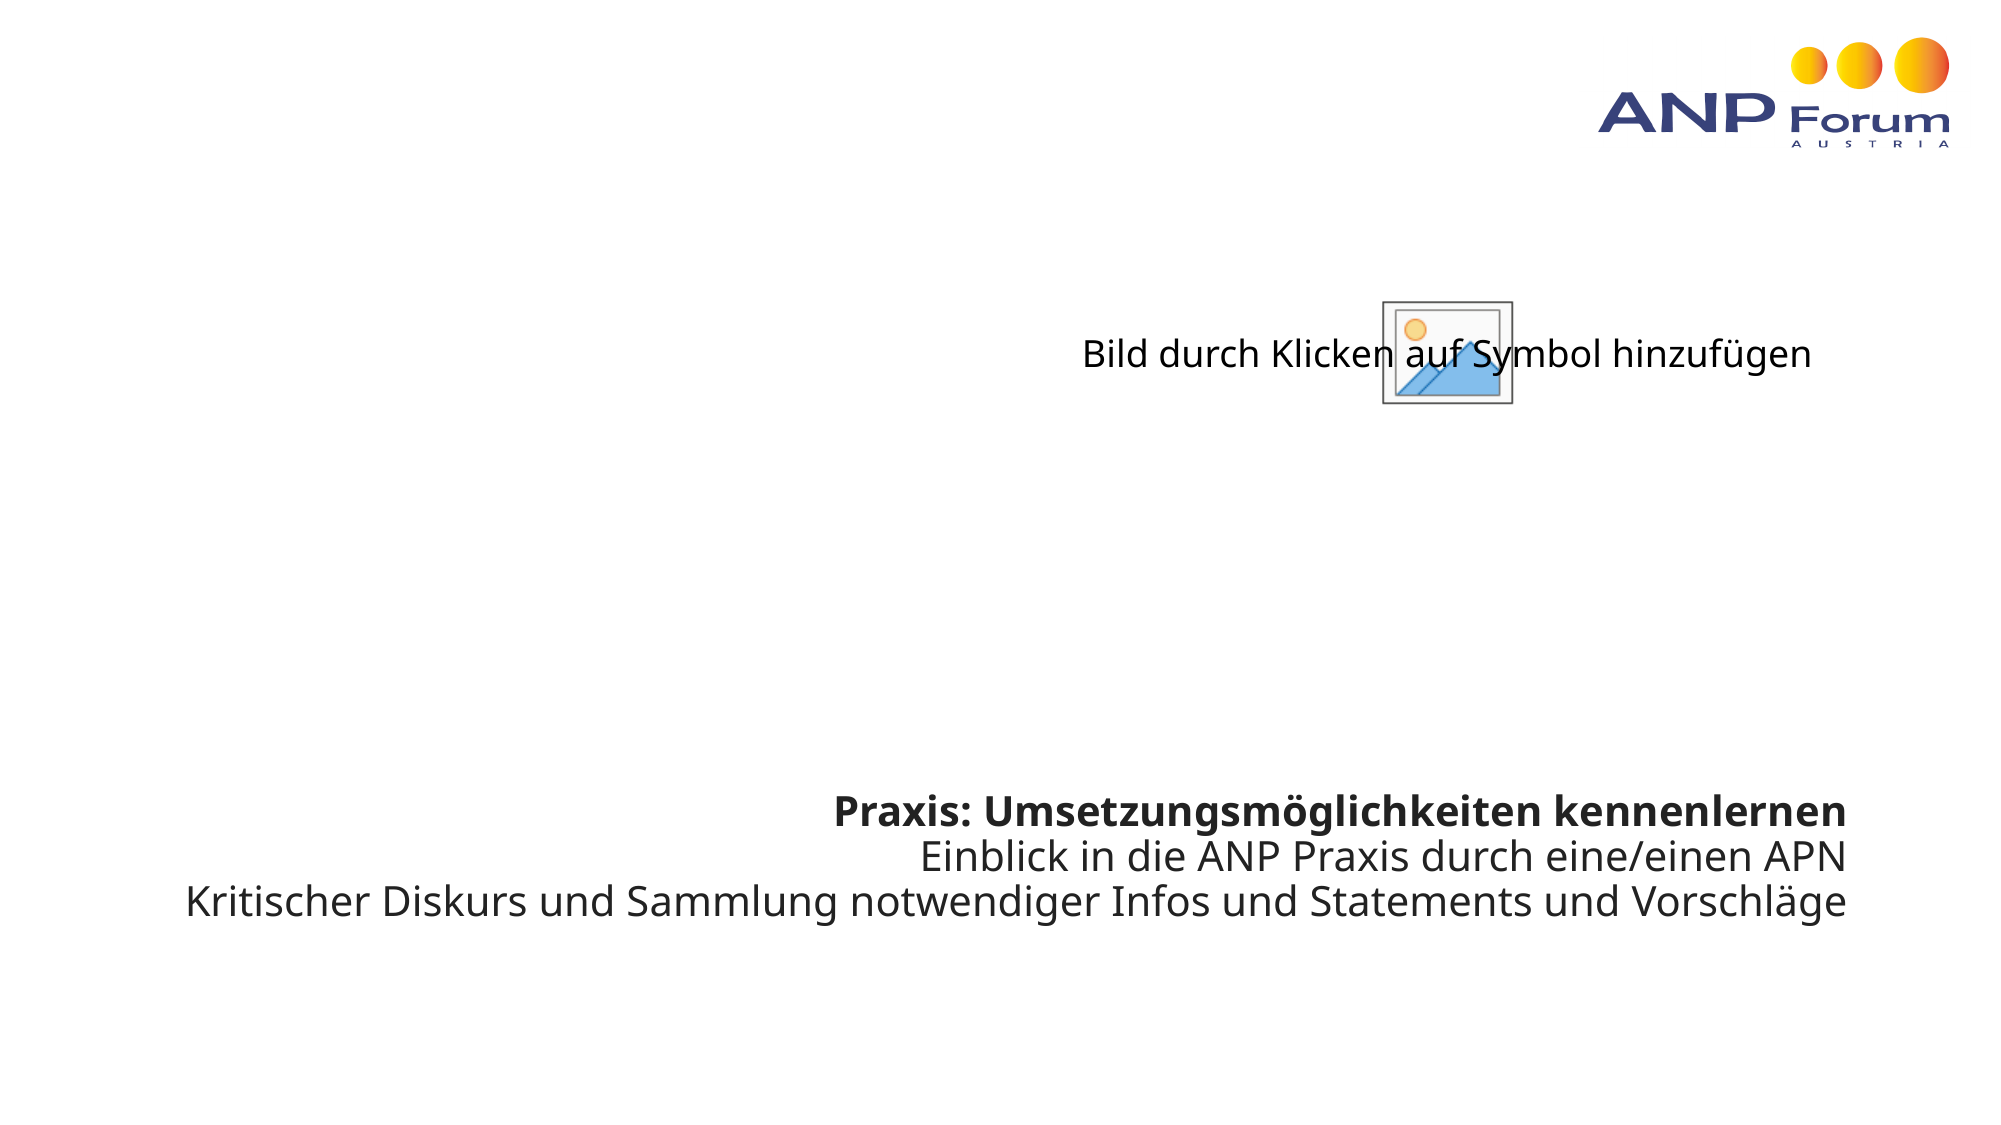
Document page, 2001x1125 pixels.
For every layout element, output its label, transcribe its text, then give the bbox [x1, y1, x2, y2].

picture [1042, 34, 1971, 671]
title Praxis: Umsetzungsmöglichkeiten kennenlernen Einblick in die ANP Praxis durch eine/einen APN Kritischer Diskurs und Sammlung notwendiger Infos und Statements und Vorschläge [100, 693, 1863, 933]
